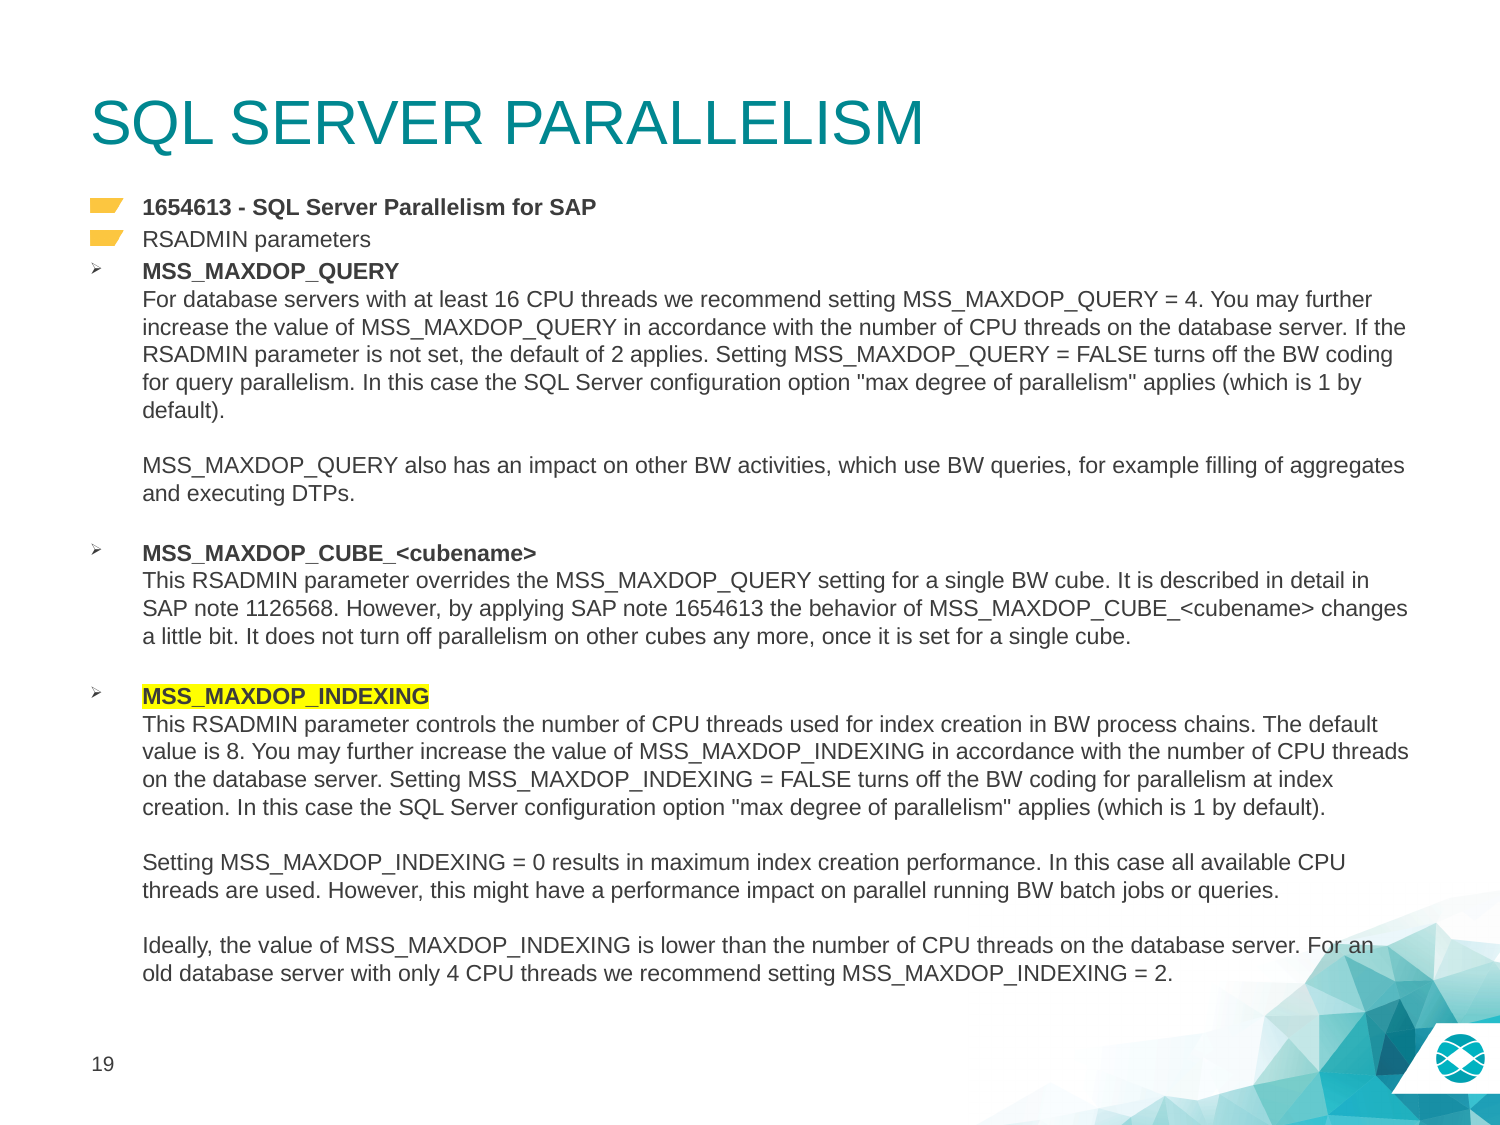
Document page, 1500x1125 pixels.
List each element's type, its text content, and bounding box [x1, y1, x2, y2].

title SQL Server Parallelism [75, 60, 1428, 179]
picture [90, 198, 124, 213]
slide_number 19 [76, 1042, 427, 1103]
picture [968, 882, 1500, 1125]
list 1654613 - SQL Server Parallelism for SAP RSADMIN parameters MSS_MAXDOP_QUERY For database servers with at least 16 CPU threads we recommend setting MSS_MAXDOP_QUERY = 4. You may further increase the value of MSS_MAXDOP_QUERY in accordance with the number of CPU threads on the database server. If the RSADMIN parameter is not set, the default of 2 applies. Setting MSS_MAXDOP_QUERY = FALSE turns off the BW coding for query parallelism. In this case the SQL Server configuration option "max degree of parallelism" applies (which is 1 by default). MSS_MAXDOP_QUERY also has an impact on other BW activities, which use BW queries, for example filling of aggregates and executing DTPs. MSS_MAXDOP_CUBE_<cubename> This RSADMIN parameter overrides the MSS_MAXDOP_QUERY setting for a single BW cube. It is described in detail in SAP note 1126568. However, by applying SAP note 1654613 the behavior of MSS_MAXDOP_CUBE_<cubename> changes a little bit. It does not turn off parallelism on other cubes any more, once it is set for a single cube. MSS_MAXDOP_INDEXING This RSADMIN parameter controls the number of CPU threads used for index creation in BW process chains. The default value is 8. You may further increase the value of MSS_MAXDOP_INDEXING in accordance with the number of CPU threads on the database server. Setting MSS_MAXDOP_INDEXING = FALSE turns off the BW coding for parallelism at index creation. In this case the SQL Server configuration option "max degree of parallelism" applies (which is 1 by default). Setting MSS_MAXDOP_INDEXING = 0 results in maximum index creation performance. In this case all available CPU threads are used. However, this might have a performance impact on parallel running BW batch jobs or queries. Ideally, the value of MSS_MAXDOP_INDEXING is lower than the number of CPU threads on the database server. For an old database server with only 4 CPU threads we recommend setting MSS_MAXDOP_INDEXING = 2. [75, 184, 1425, 1005]
picture [90, 230, 124, 246]
